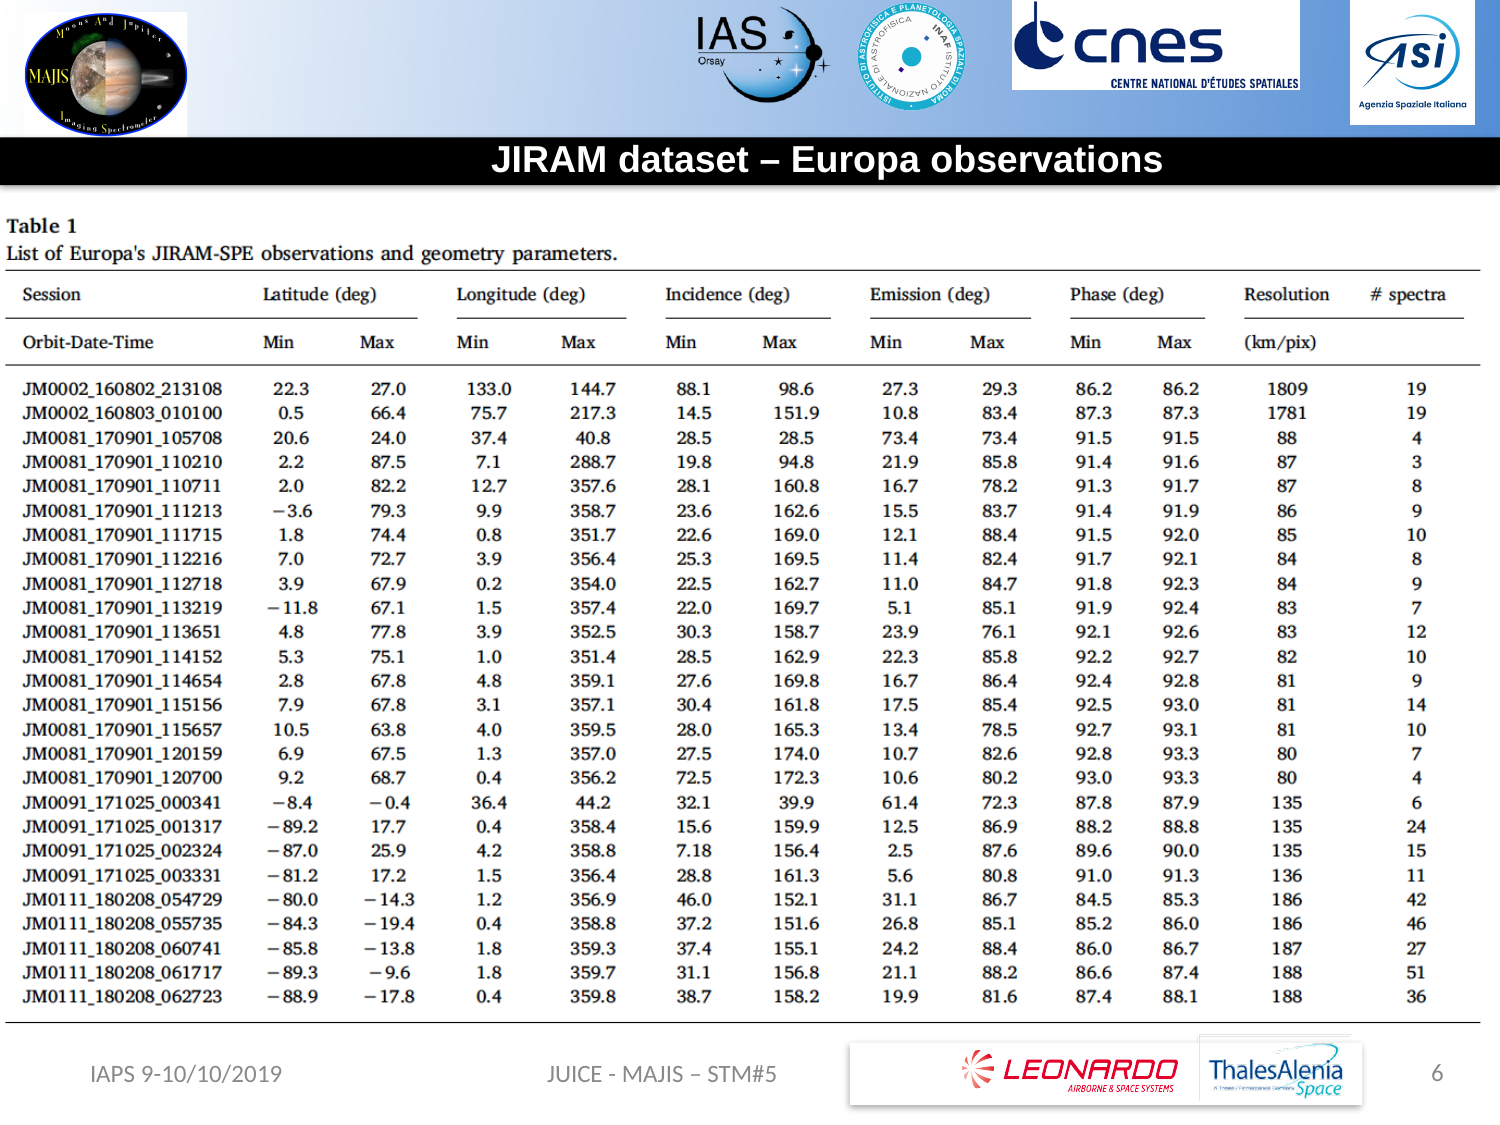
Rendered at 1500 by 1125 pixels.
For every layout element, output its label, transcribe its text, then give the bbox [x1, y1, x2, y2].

slide_number 6 [1371, 1043, 1459, 1101]
footer JUICE - MAJIS – STM#5 [425, 1043, 900, 1103]
text_box JIRAM dataset – Europa observations [476, 127, 1179, 188]
picture [687, 0, 988, 127]
picture [1012, 0, 1300, 90]
picture [962, 1050, 1178, 1092]
picture [0, 193, 1500, 1101]
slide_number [75, 1043, 425, 1103]
picture [1350, 0, 1475, 125]
